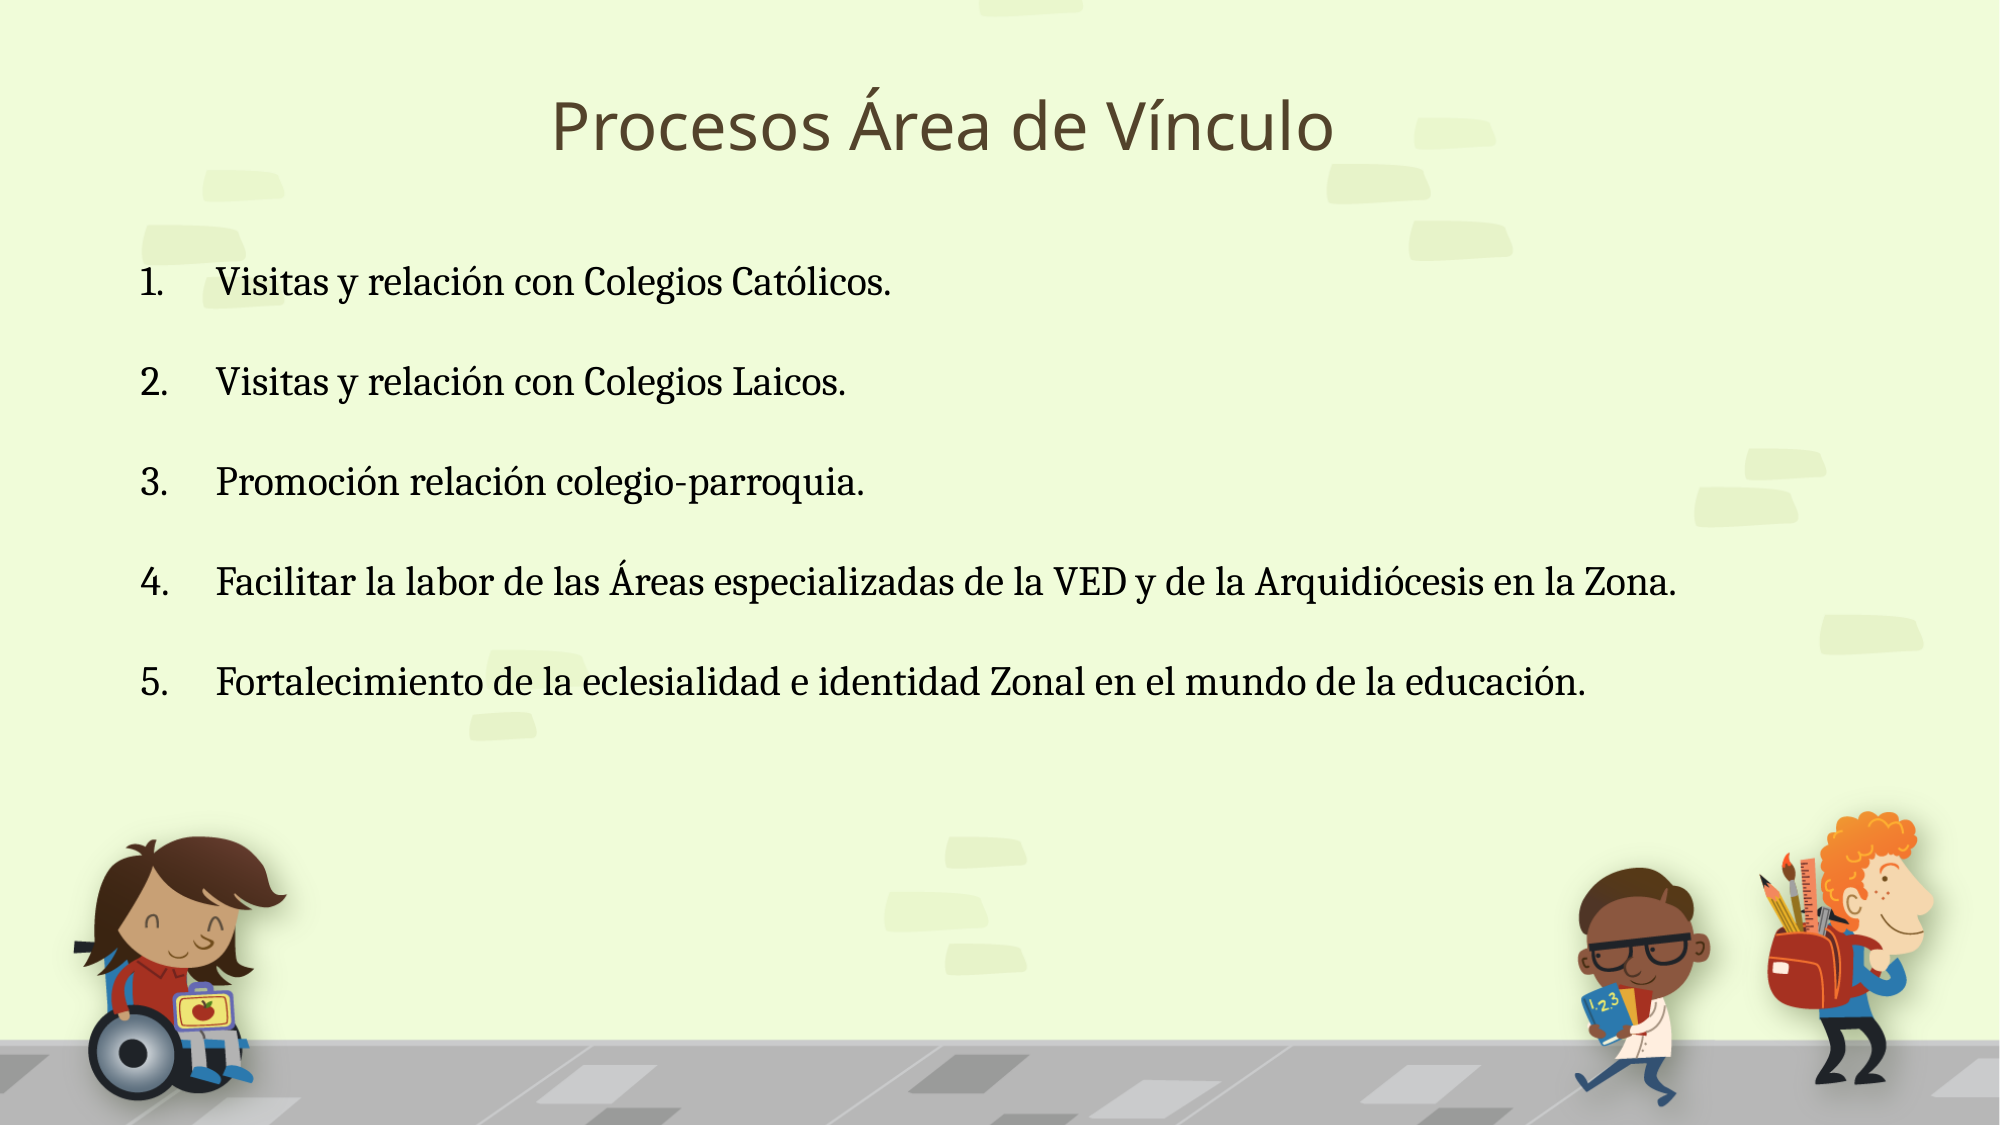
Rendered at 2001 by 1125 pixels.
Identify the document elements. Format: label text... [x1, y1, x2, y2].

text_box Visitas y relación con Colegios Católicos. Visitas y relación con Colegios Laicos. Promoción relación colegio-parroquia. Facilitar la labor de las Áreas especializadas de la VED y de la Arquidiócesis en la Zona. Fortalecimiento de la eclesialidad e identidad Zonal en el mundo de la educación. [125, 246, 1922, 712]
title Procesos Área de Vínculo [137, 83, 1750, 173]
picture [0, 0, 2000, 1125]
